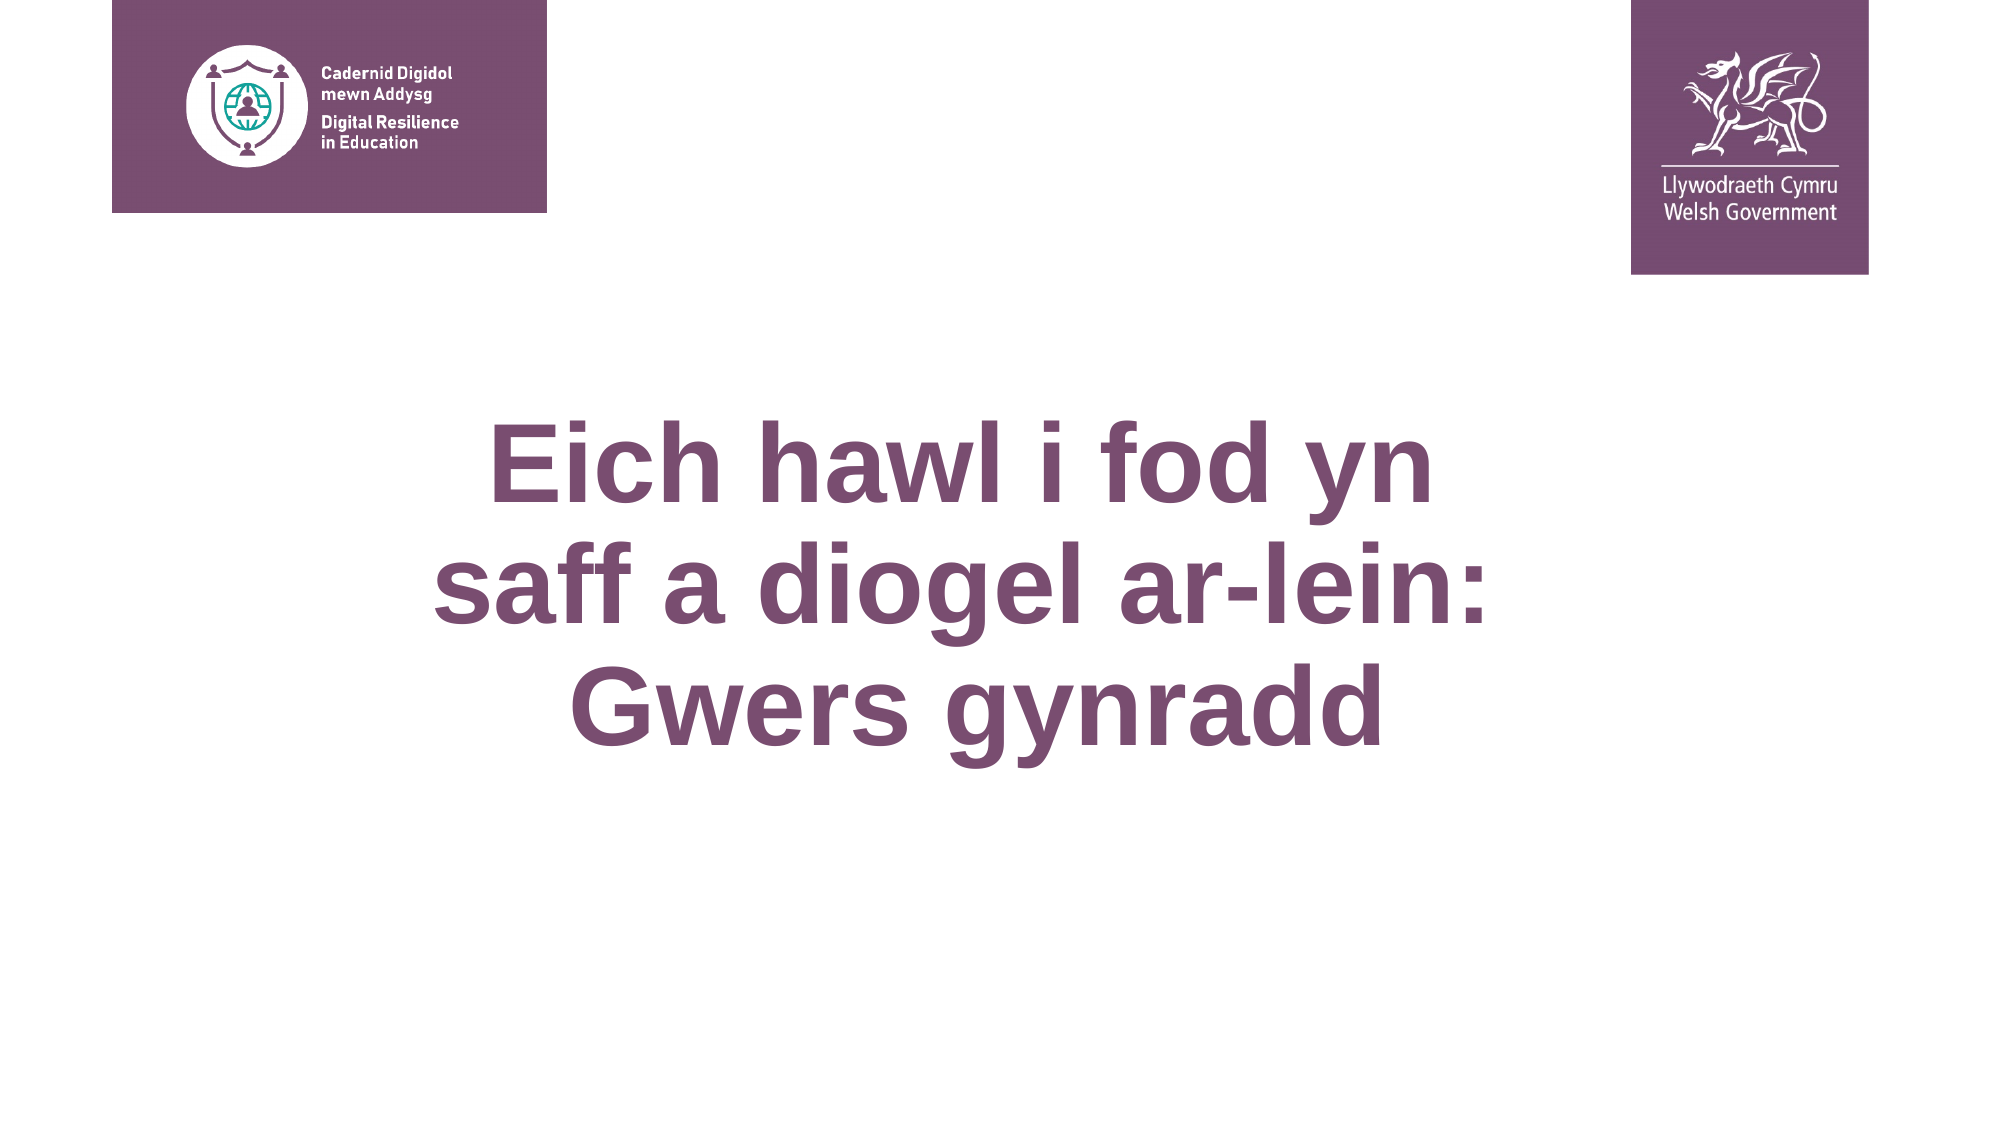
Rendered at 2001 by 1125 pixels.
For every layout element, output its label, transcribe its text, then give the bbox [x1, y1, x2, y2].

picture [1631, 0, 1869, 275]
picture [111, 0, 547, 213]
title Eich hawl i fod yn saff a diogel ar-lein: Gwers gynradd [228, 395, 1729, 778]
